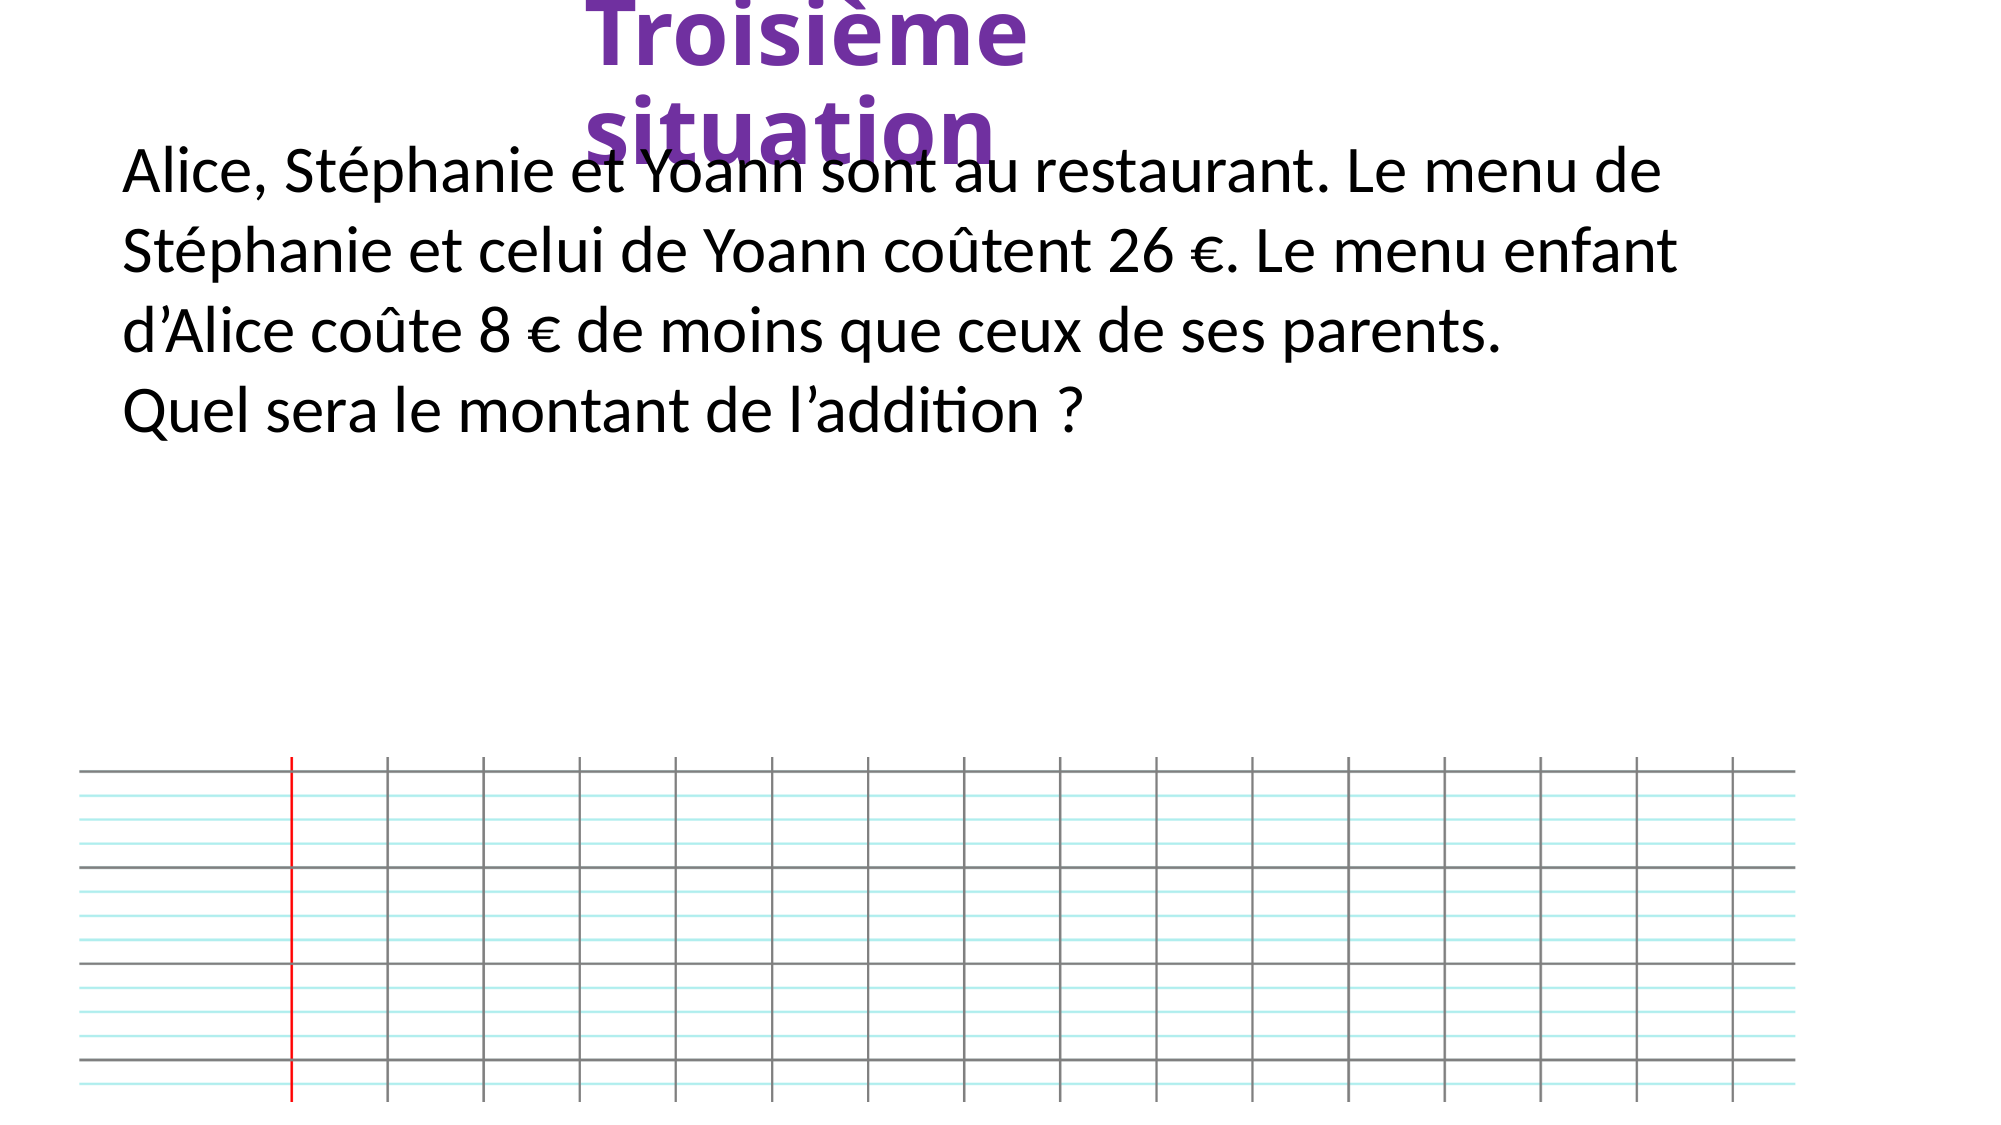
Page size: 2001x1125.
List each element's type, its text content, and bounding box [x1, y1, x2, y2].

picture [79, 757, 1796, 1102]
text_box Alice, Stéphanie et Yoann sont au restaurant. Le menu de Stéphanie et celui de Yoann coûtent 26 €. Le menu enfant d’Alice coûte 8 € de moins que ceux de ses parents. Quel sera le montant de l’addition ? [107, 118, 1767, 454]
title Troisième situation [569, 18, 1431, 118]
